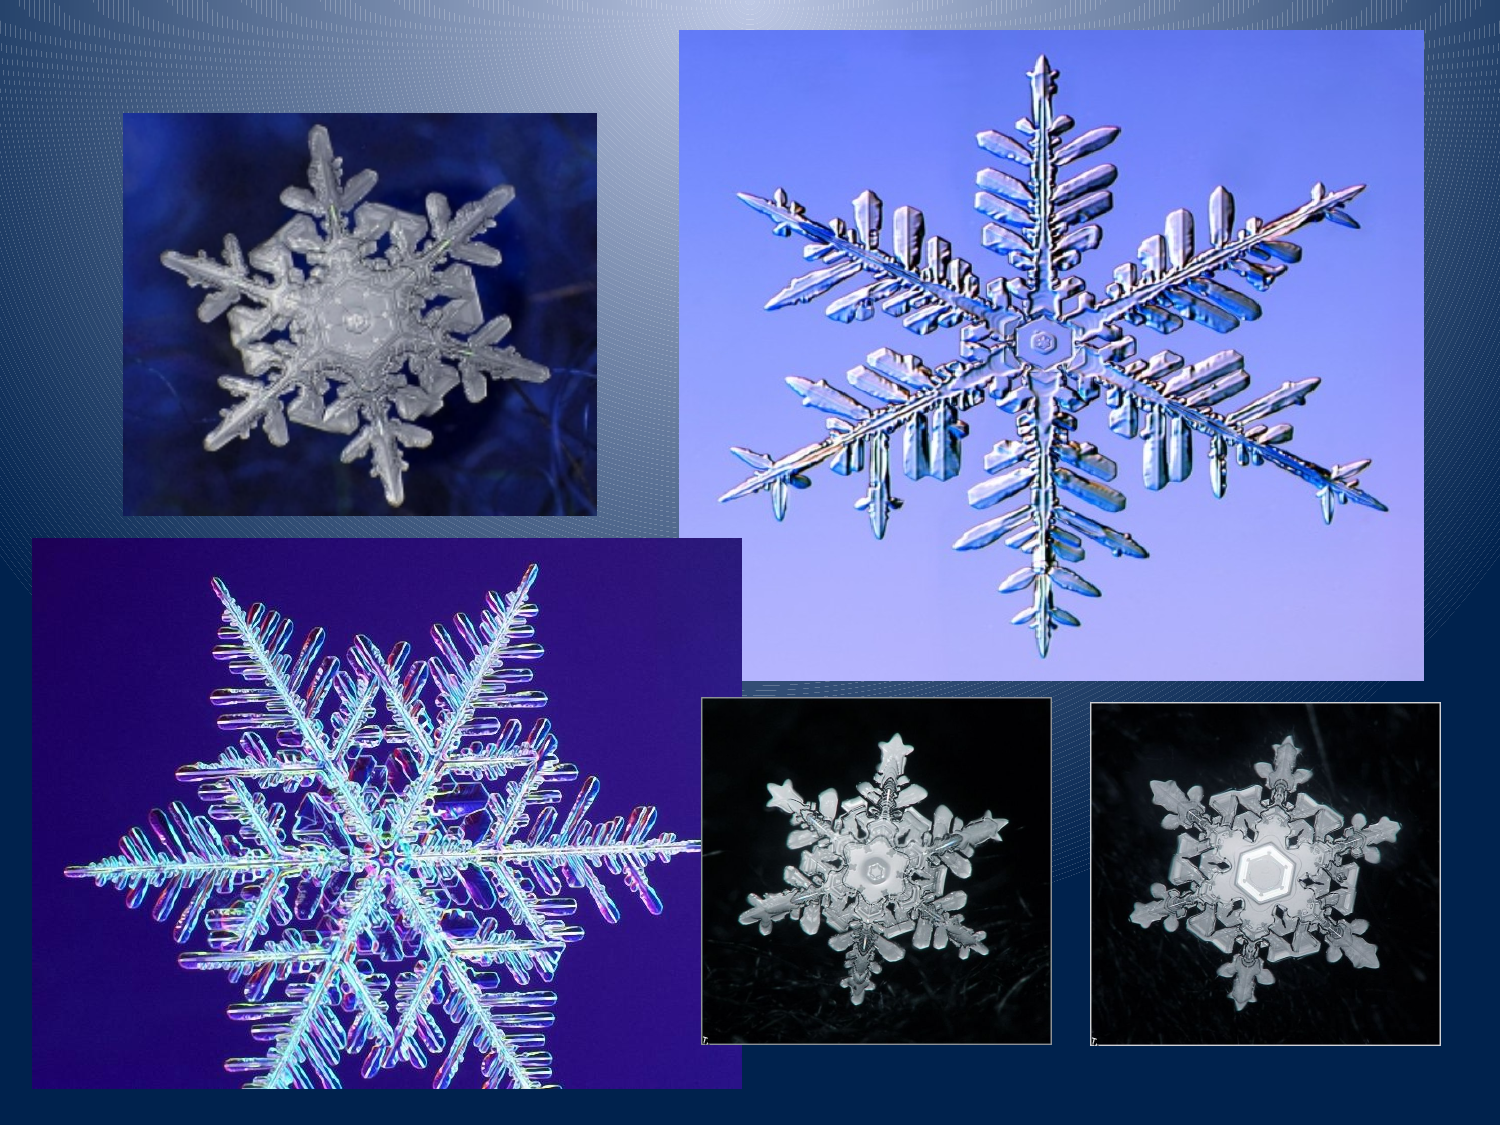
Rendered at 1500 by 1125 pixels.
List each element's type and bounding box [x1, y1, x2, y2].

picture [32, 30, 1424, 1090]
picture [1090, 702, 1442, 1046]
list [123, 113, 597, 516]
